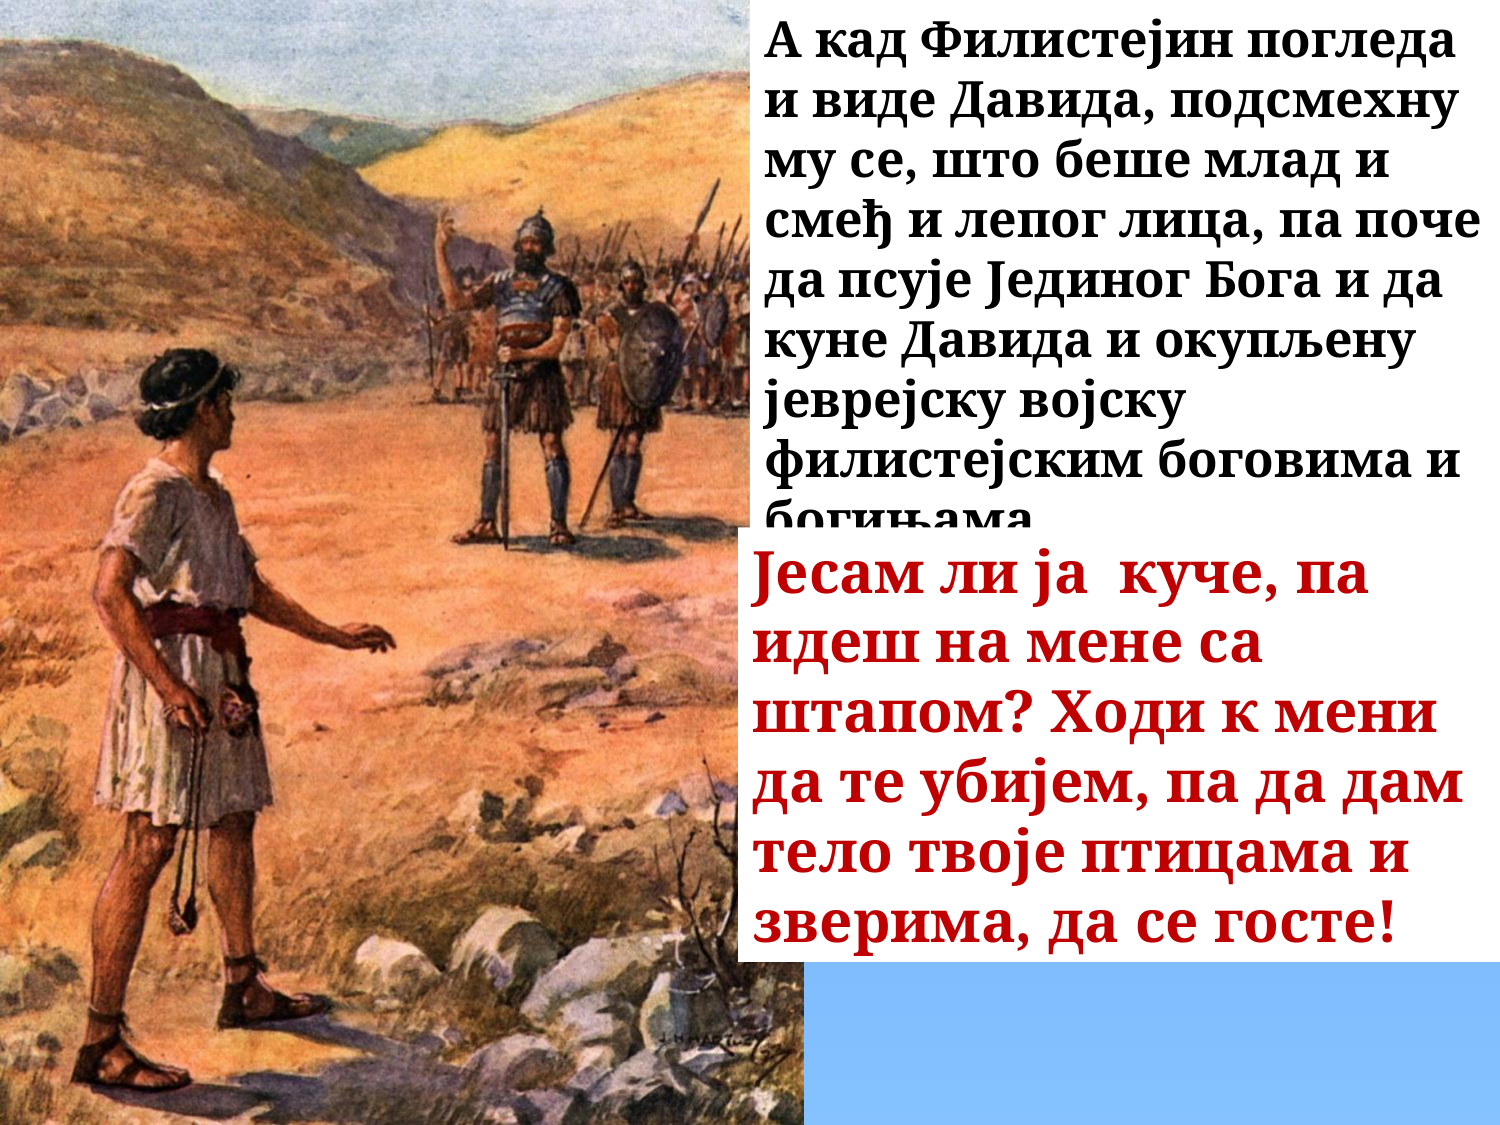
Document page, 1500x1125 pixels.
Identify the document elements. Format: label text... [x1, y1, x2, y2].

text_box А кад Филистејин погледа и виде Давида, подсмехну му се, што беше млад и смеђ и лепог лица, па поче да псује Јединог Бога и да куне Давида и окупљену јеврејску војску филистејским боговима и богињама. [809, 0, 1500, 527]
picture [0, 0, 804, 1125]
text_box Јесам ли ја куче, па идеш на мене са штапом? Ходи к мени да те убијем, па да дам тело твоје птицама и зверима, да се госте! [811, 527, 1500, 962]
